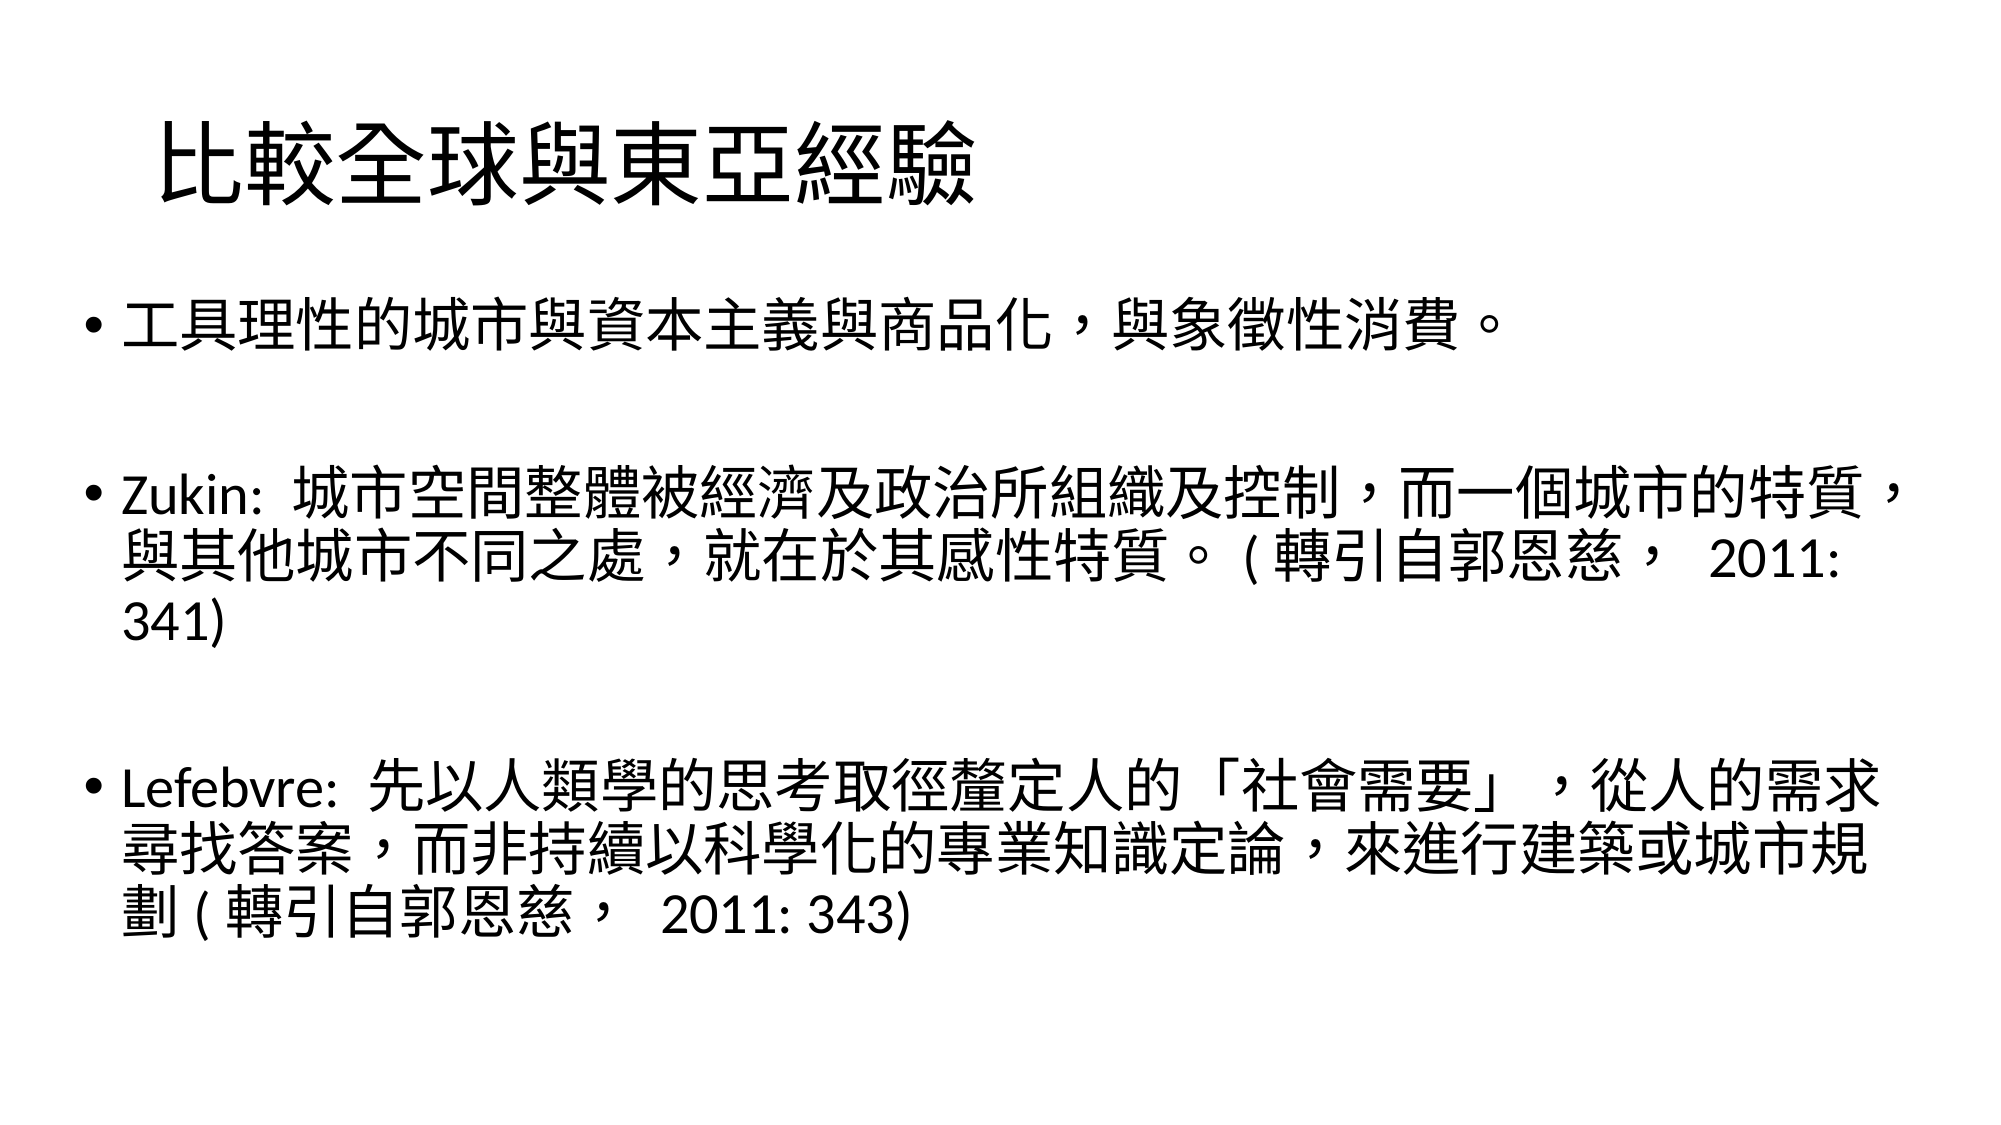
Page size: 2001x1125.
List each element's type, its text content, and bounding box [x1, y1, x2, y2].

list 工具理性的城市與資本主義與商品化，與象徵性消費。 Zukin: 城市空間整體被經濟及政治所組織及控制，而一個城市的特質，與其他城市不同之處，就在於其感性特質。(轉引自郭恩慈， 2011: 341) Lefebvre: 先以人類學的思考取徑釐定人的「社會需要」，從人的需求尋找答案，而非持續以科學化的專業知識定論，來進行建築或城市規劃(轉引自郭恩慈， 2011: 343) [68, 288, 1932, 1003]
title 比較全球與東亞經驗 [137, 59, 1863, 278]
